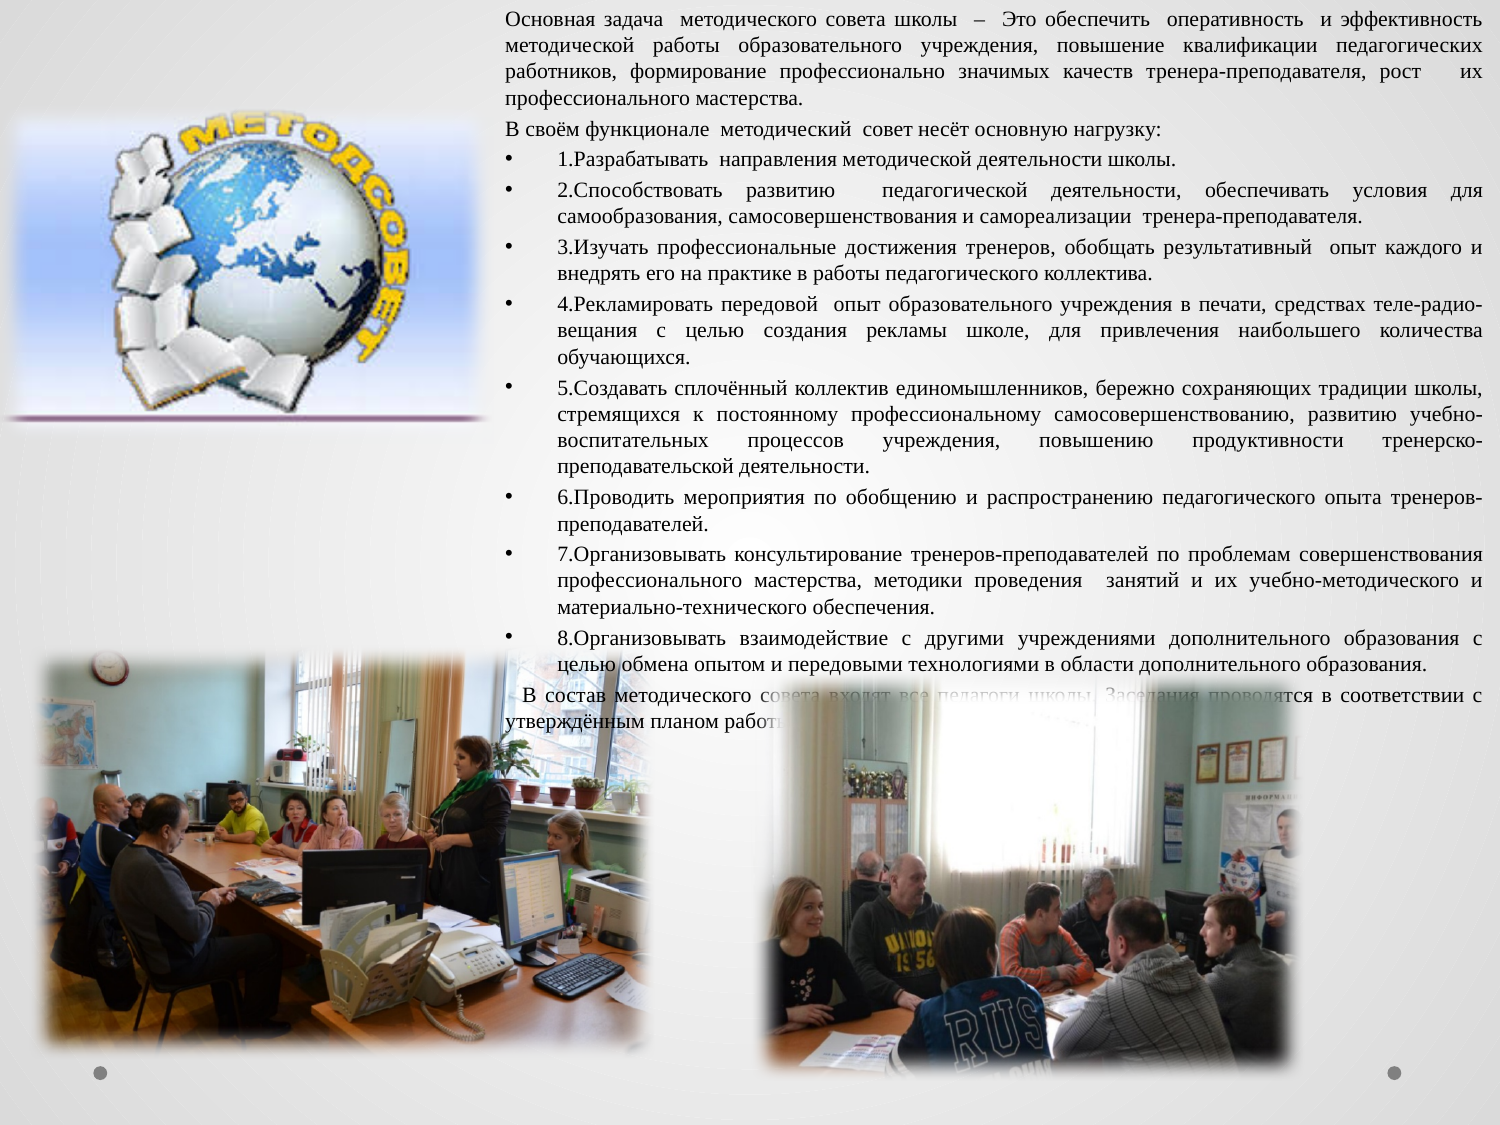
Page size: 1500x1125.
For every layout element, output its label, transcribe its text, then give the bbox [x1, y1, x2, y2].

picture [749, 668, 1306, 1083]
picture [0, 101, 494, 444]
picture [29, 644, 656, 1061]
list Основная задача методического совета школы – Это обеспечить оперативность и эффективность методической работы образовательного учреждения, повышение квалификации педагогических работников, формирование профессионально значимых качеств тренера-преподавателя, рост их профессионального мастерства. В своём функционале методический совет несёт основную нагрузку: 1.Разрабатывать направления методической деятельности школы. 2.Способствовать развитию педагогической деятельности, обеспечивать условия для самообразования, самосовершенствования и самореализации тренера-преподавателя. 3.Изучать профессиональные достижения тренеров, обобщать результативный опыт каждого и внедрять его на практике в работы педагогического коллектива. 4.Рекламировать передовой опыт образовательного учреждения в печати, средствах теле-радио-вещания с целью создания рекламы школе, для привлечения наибольшего количества обучающихся. 5.Создавать сплочённый коллектив единомышленников, бережно сохраняющих традиции школы, стремящихся к постоянному профессиональному самосовершенствованию, развитию учебно-воспитательных процессов учреждения, повышению продуктивности тренерско-преподавательской деятельности. 6.Проводить мероприятия по обобщению и распространению педагогического опыта тренеров-преподавателей. 7.Организовывать консультирование тренеров-преподавателей по проблемам совершенствования профессионального мастерства, методики проведения занятий и их учебно-методического и материально-технического обеспечения. 8.Организовывать взаимодействие с другими учреждениями дополнительного образования с целью обмена опытом и передовыми технологиями в области дополнительного образования. В состав методического совета входят все педагоги школы. Заседания проводятся в соответствии с утверждённым планом работы МО школы на учебный год. [490, 0, 1500, 741]
